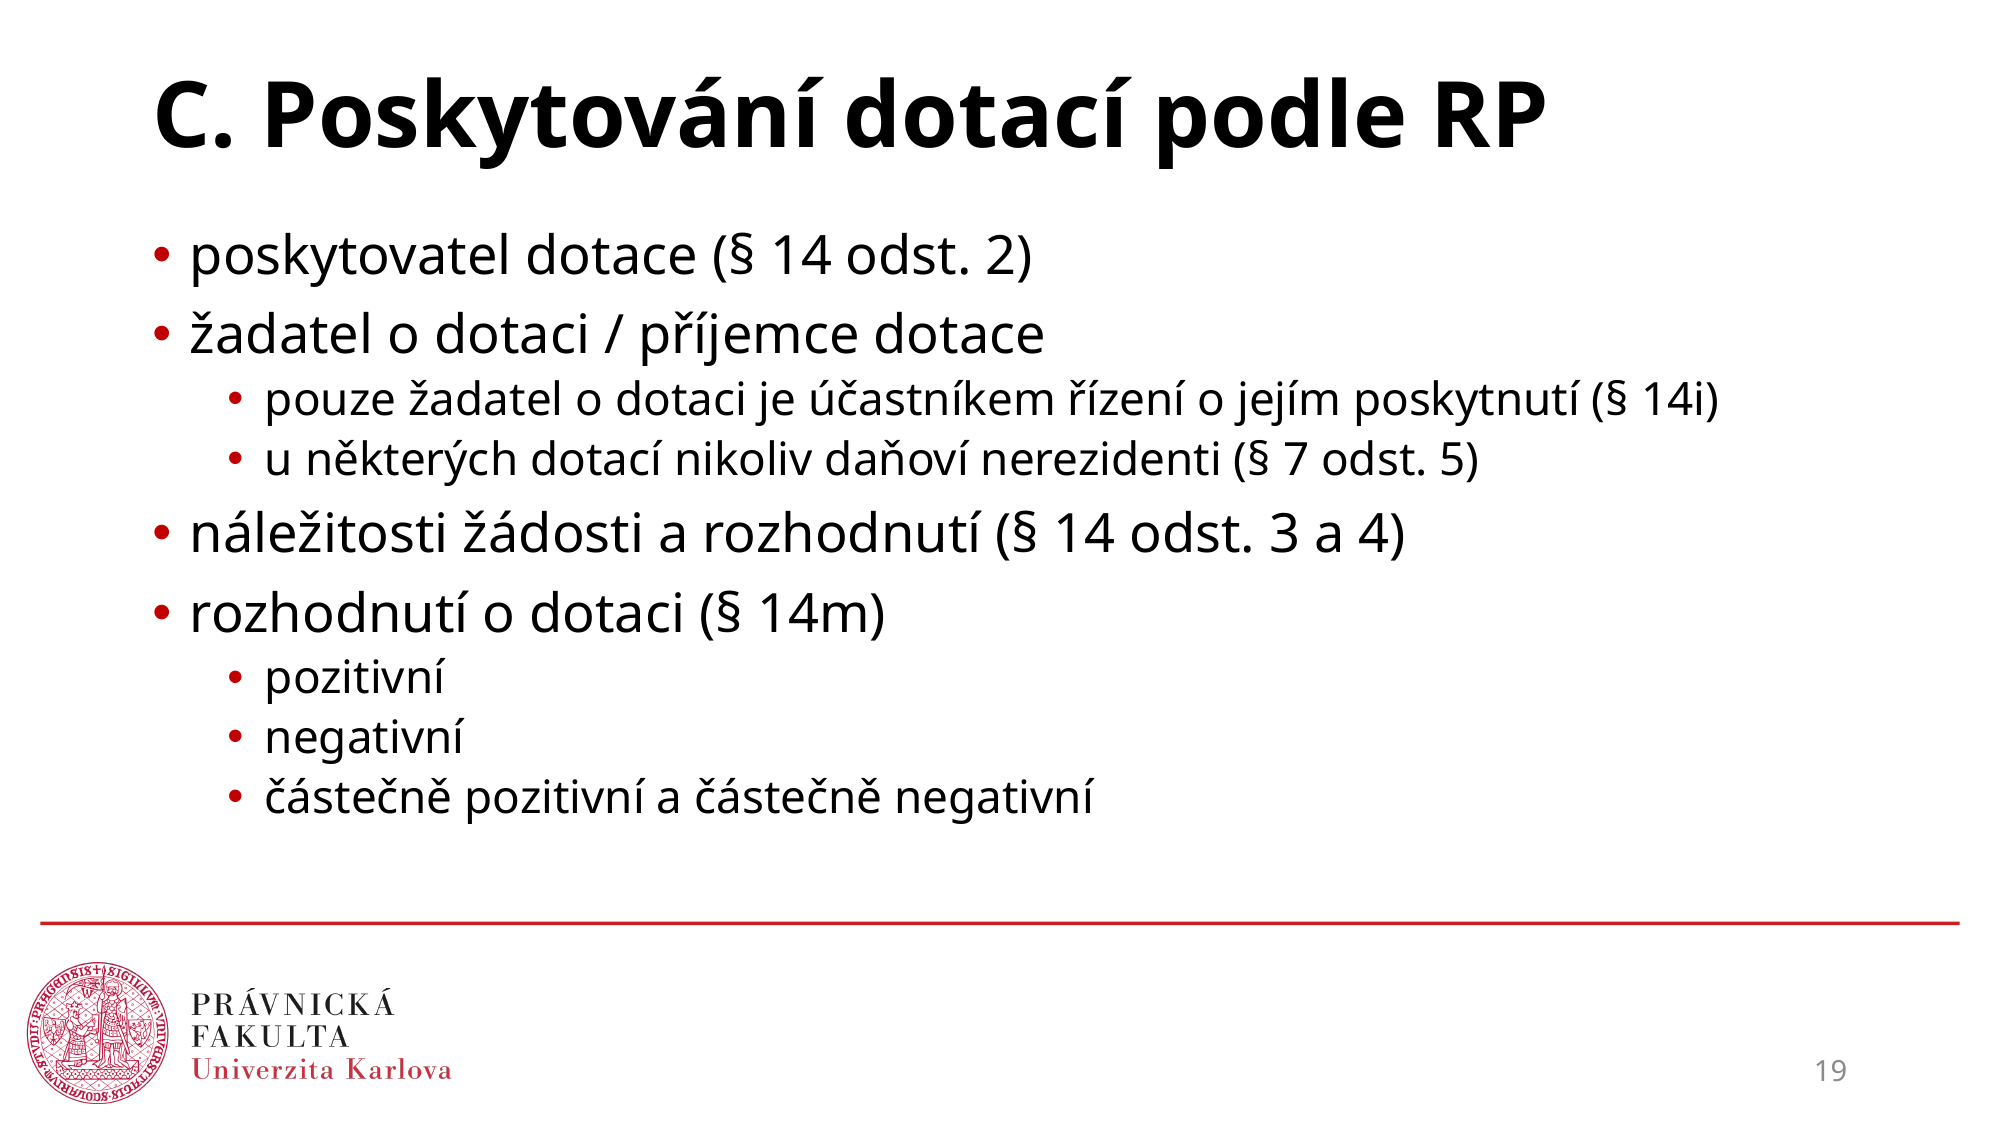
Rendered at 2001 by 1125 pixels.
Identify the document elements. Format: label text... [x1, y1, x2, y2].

slide_number 19 [1412, 1042, 1863, 1103]
list poskytovatel dotace (§ 14 odst. 2) žadatel o dotaci / příjemce dotace pouze žadatel o dotaci je účastníkem řízení o jejím poskytnutí (§ 14i) u některých dotací nikoliv daňoví nerezidenti (§ 7 odst. 5) náležitosti žádosti a rozhodnutí (§ 14 odst. 3 a 4) rozhodnutí o dotaci (§ 14m) pozitivní negativní částečně pozitivní a částečně negativní [137, 220, 1863, 905]
title C. Poskytování dotací podle RP [137, 2, 1863, 220]
picture [26, 962, 452, 1104]
